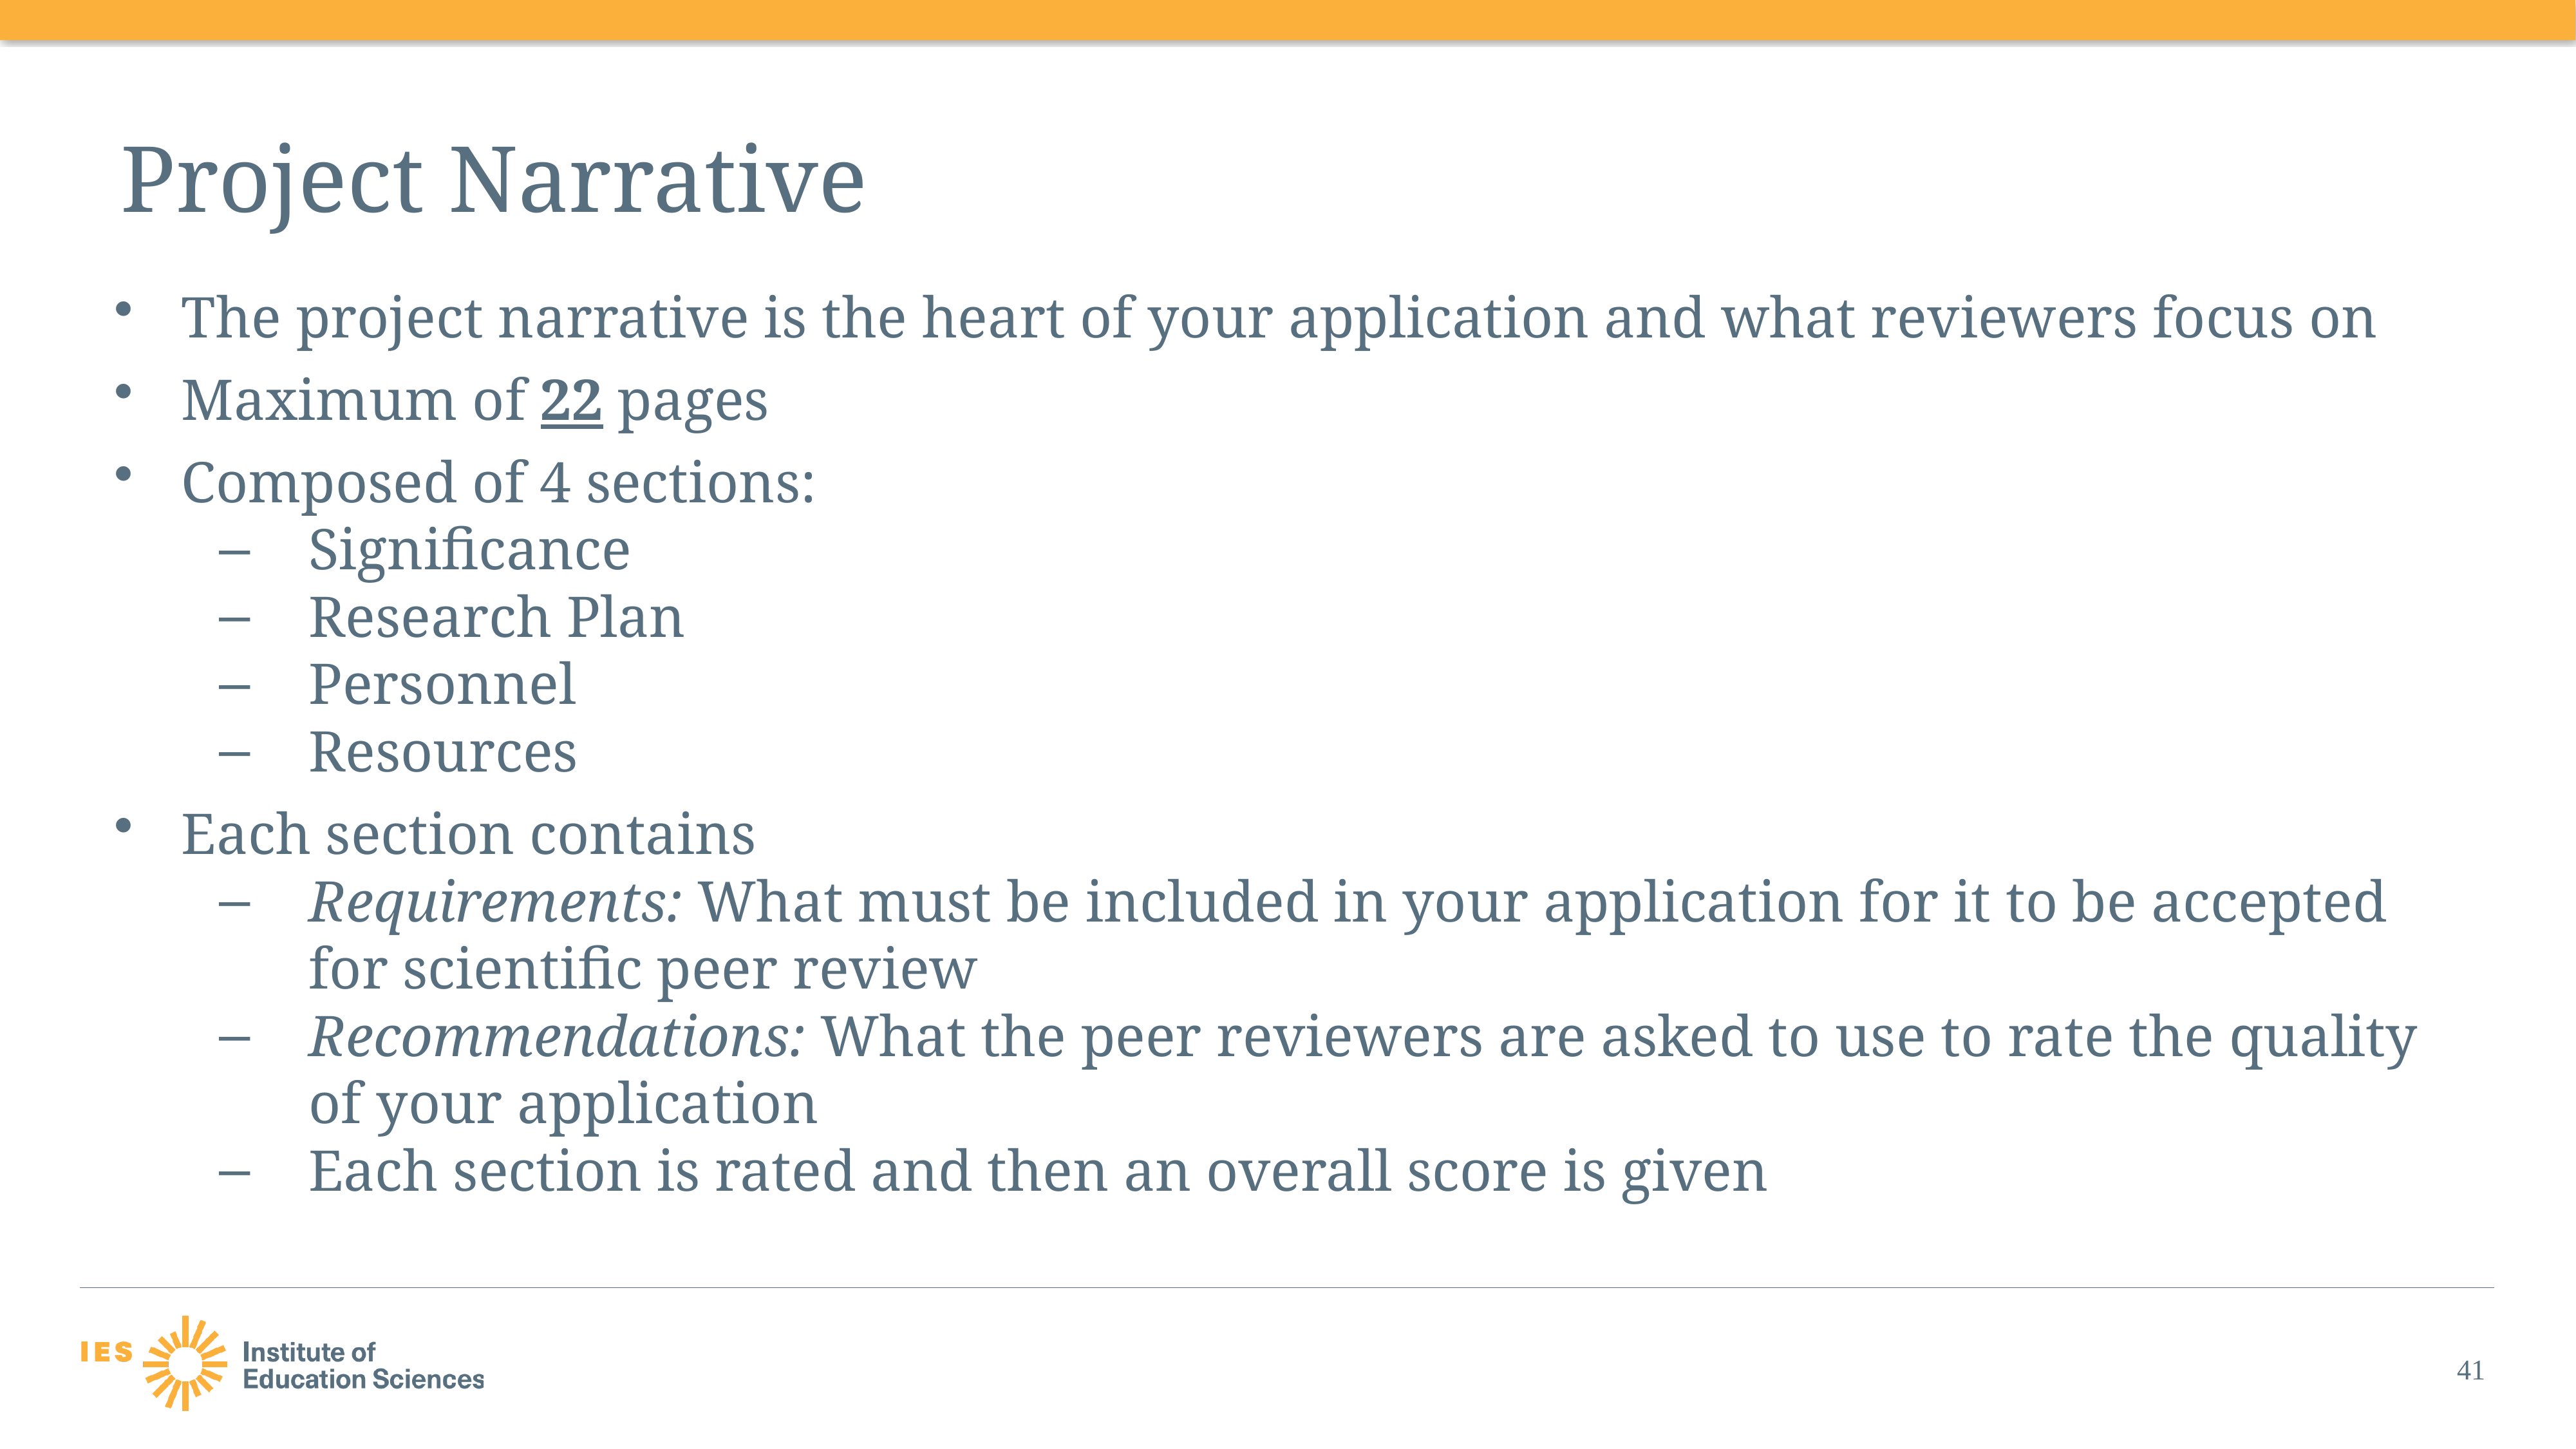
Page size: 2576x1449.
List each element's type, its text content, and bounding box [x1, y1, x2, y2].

list The project narrative is the heart of your application and what reviewers focus on Maximum of 22 pages Composed of 4 sections: Significance Research Plan Personnel Resources Each section contains Requirements: What must be included in your application for it to be accepted for scientific peer review Recommendations: What the peer reviewers are asked to use to rate the quality of your application Each section is rated and then an overall score is given [114, 281, 2449, 1213]
slide_number 41 [2394, 1329, 2496, 1407]
title Project Narrative [120, 120, 2455, 250]
